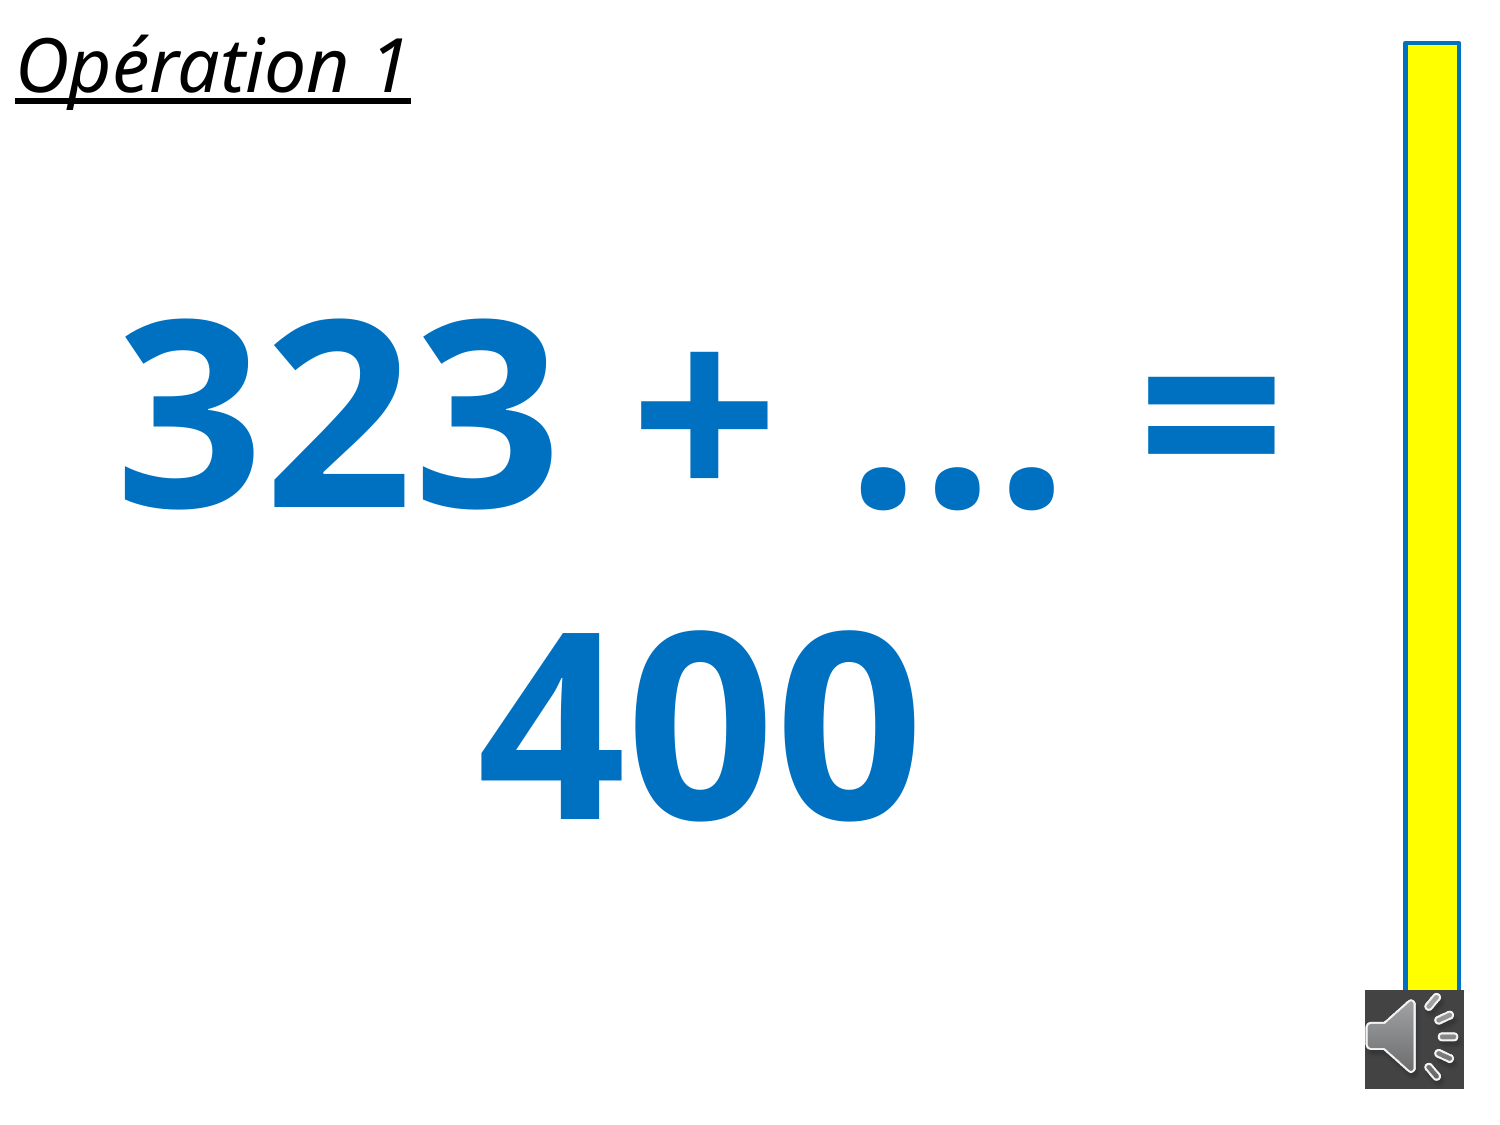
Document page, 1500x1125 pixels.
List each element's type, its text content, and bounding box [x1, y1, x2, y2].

title Opération 1 [0, 0, 502, 126]
picture [1364, 989, 1465, 1090]
text_box 323 + … = 400 [0, 239, 1403, 880]
text_box [1403, 41, 1461, 987]
